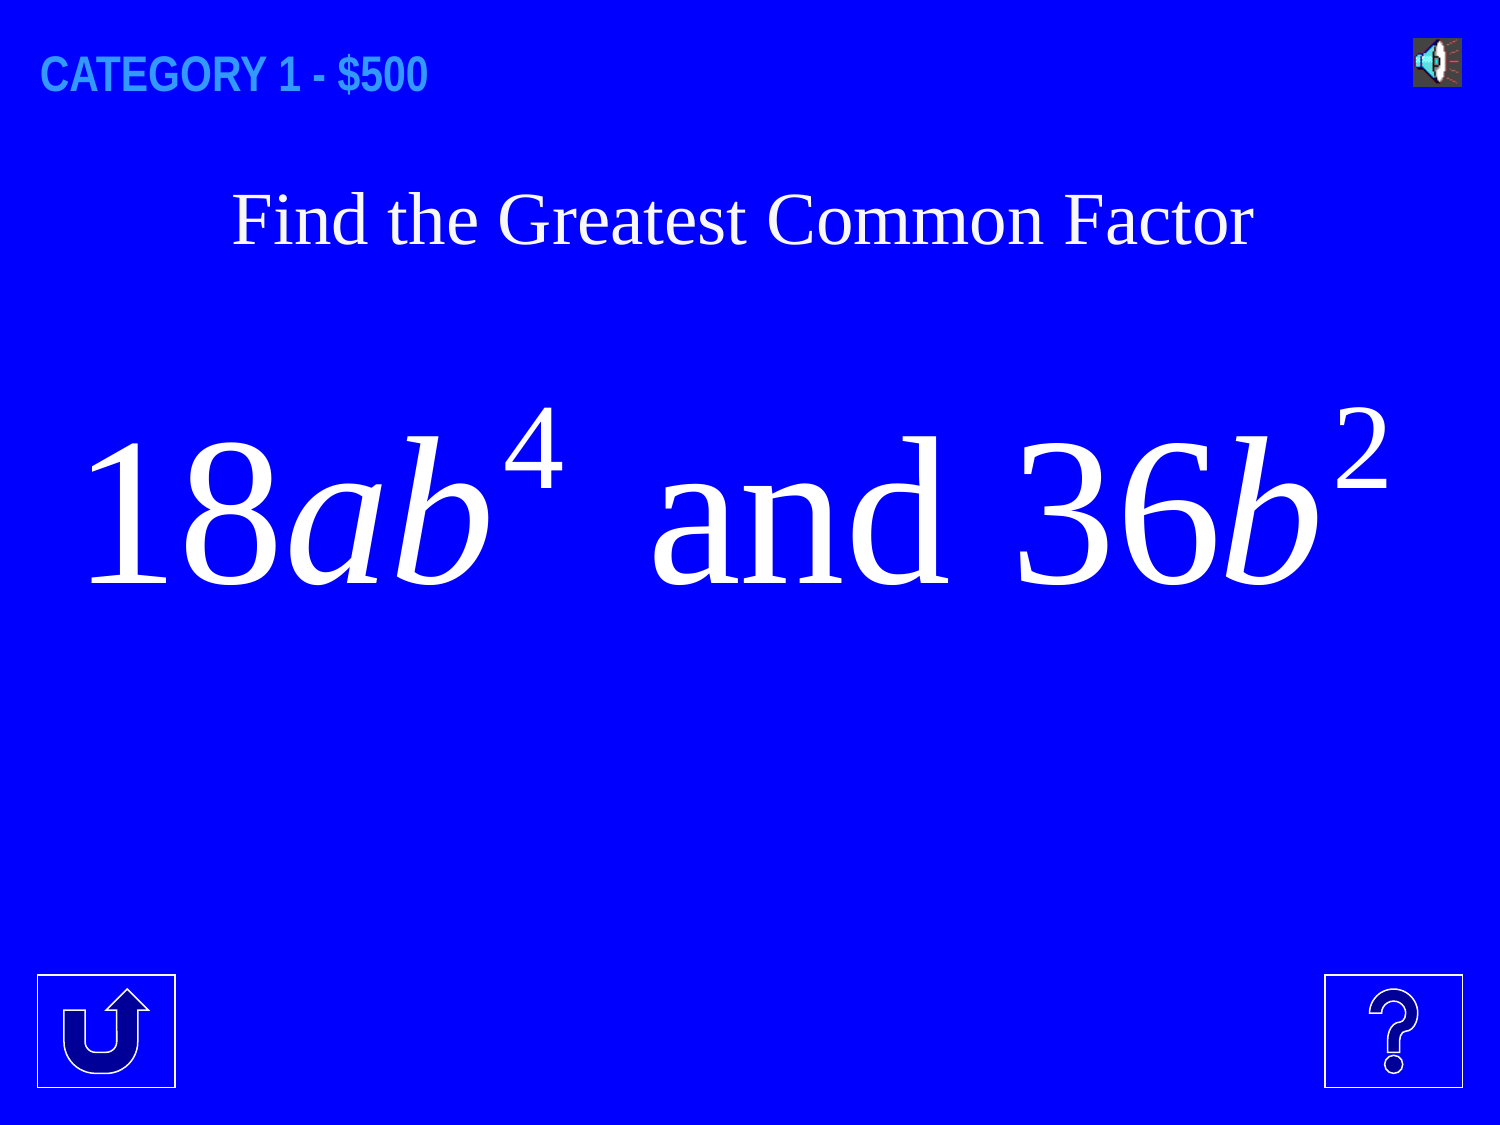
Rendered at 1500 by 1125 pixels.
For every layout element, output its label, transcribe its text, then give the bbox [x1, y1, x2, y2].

text_box [1324, 975, 1463, 1088]
text_box Find the Greatest Common Factor [87, 162, 1400, 268]
picture [1412, 37, 1463, 88]
text_box [37, 975, 175, 1088]
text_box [63, 354, 1438, 637]
title CATEGORY 1 - $500 [24, 37, 1301, 113]
